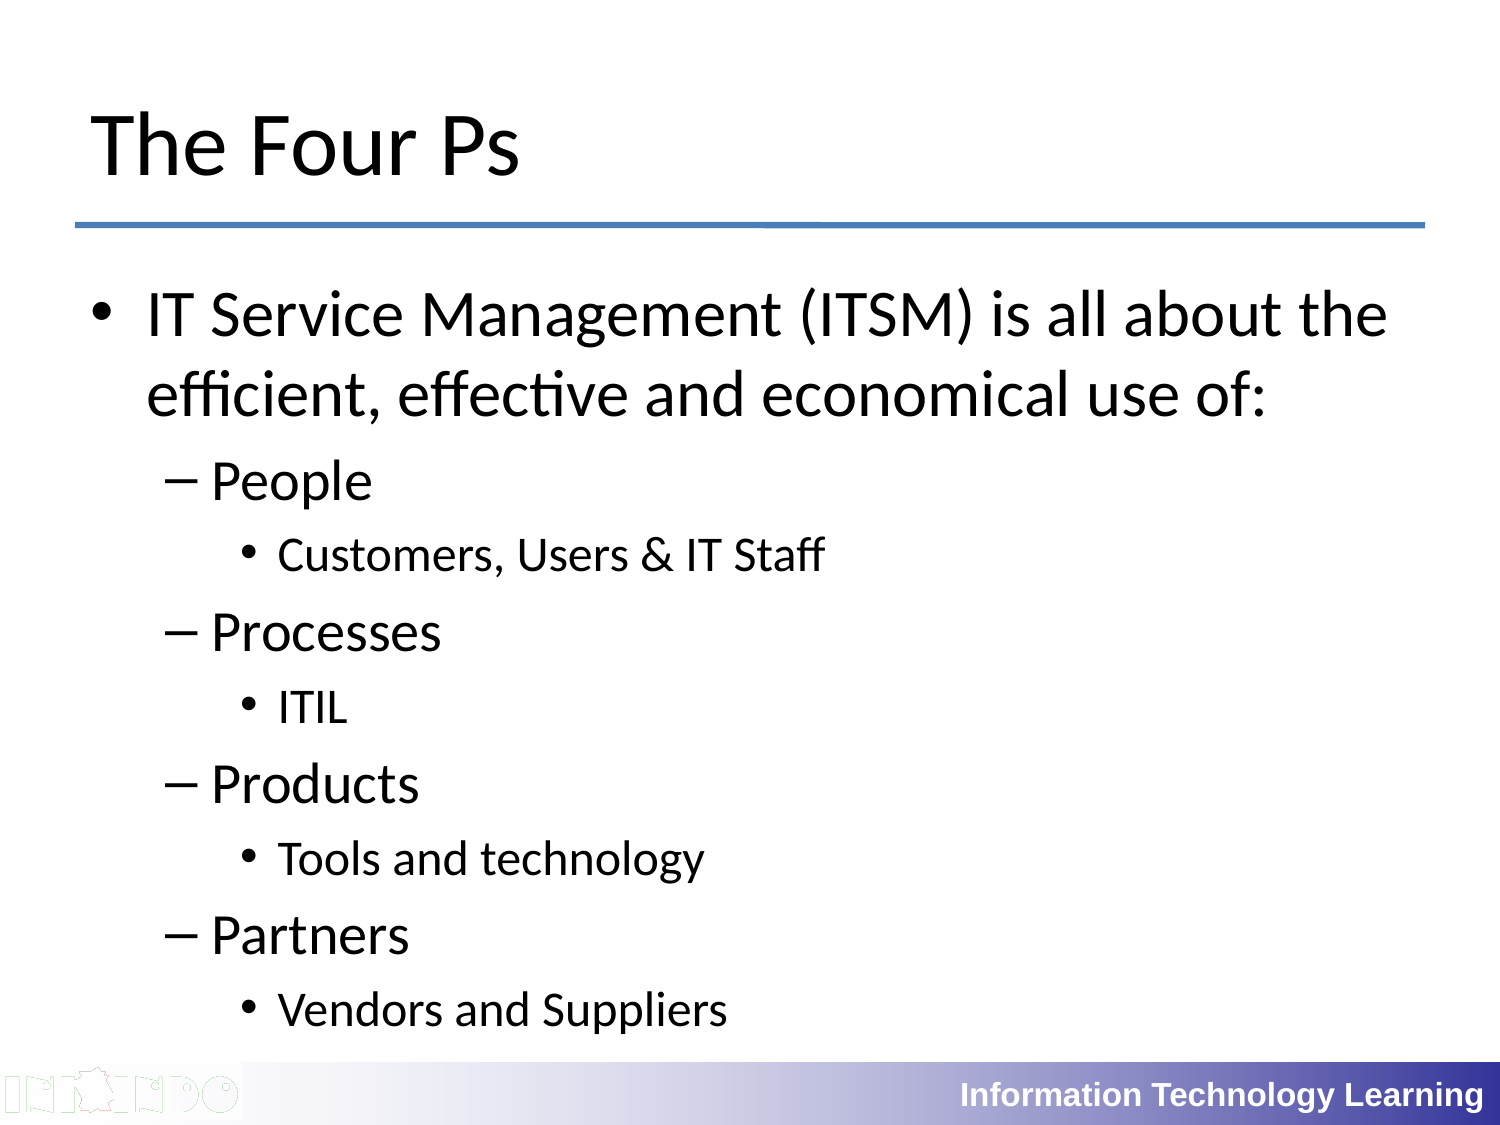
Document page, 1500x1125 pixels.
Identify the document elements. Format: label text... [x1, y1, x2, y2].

title The Four Ps [74, 44, 1426, 233]
list IT Service Management (ITSM) is all about the efficient, effective and economical use of: People Customers, Users & IT Staff Processes ITIL Products Tools and technology Partners Vendors and Suppliers [74, 262, 1426, 1006]
